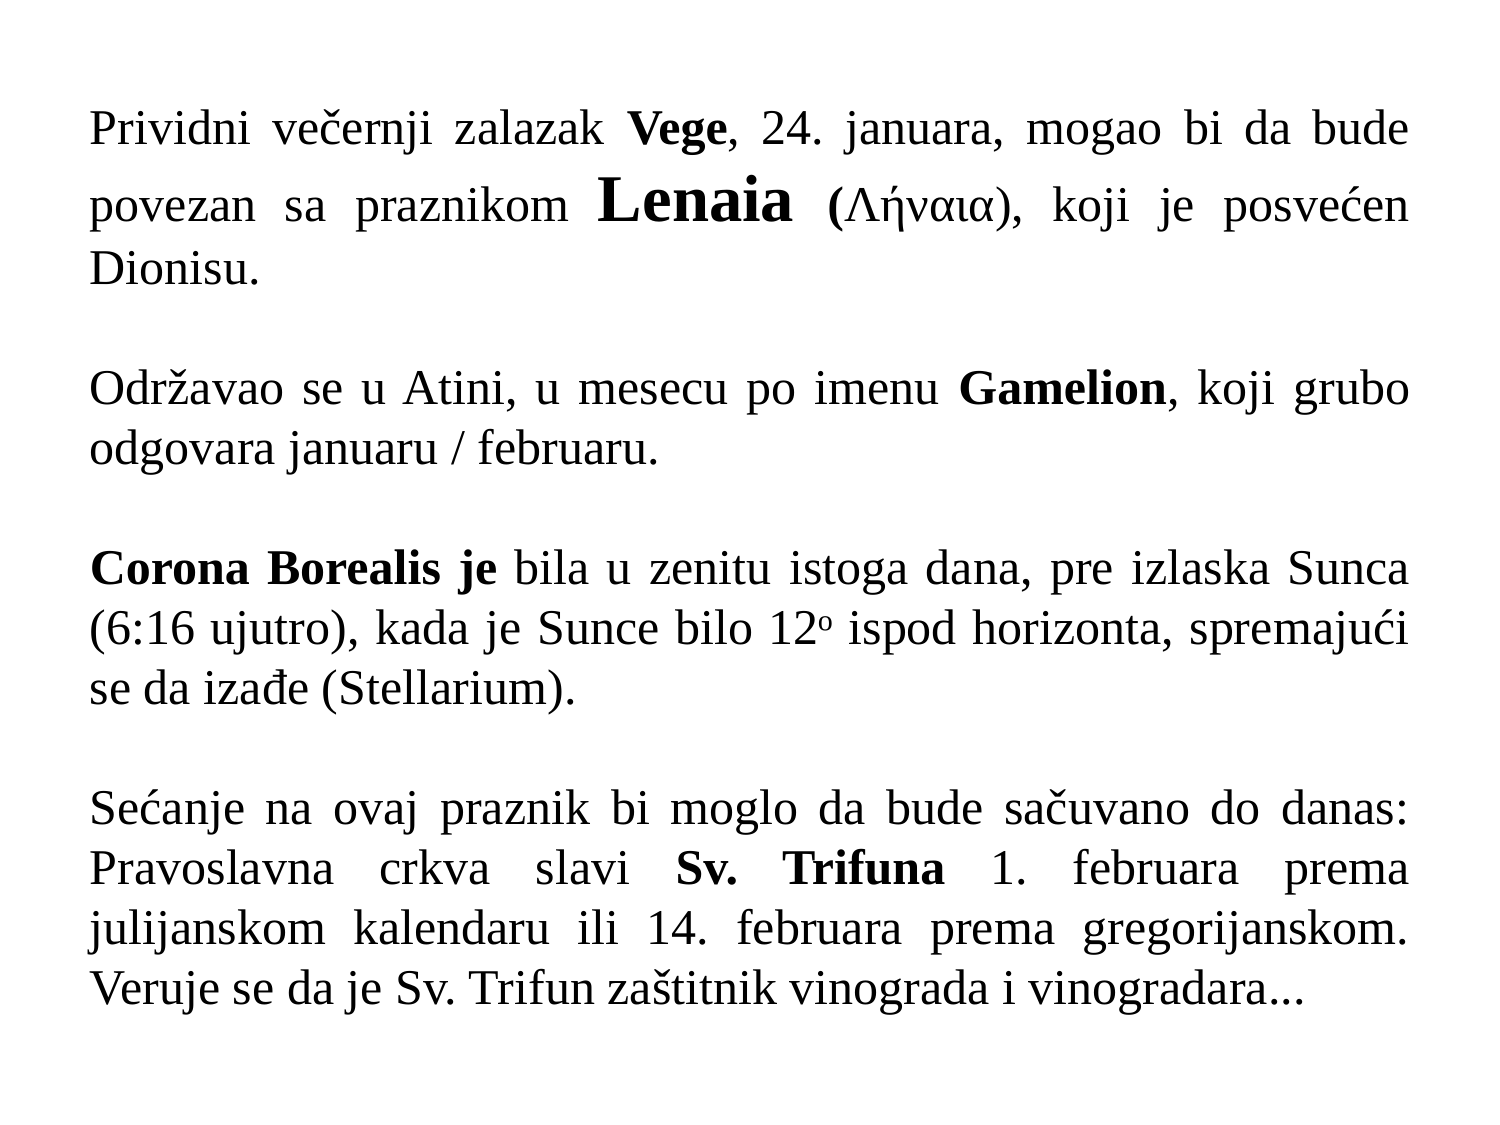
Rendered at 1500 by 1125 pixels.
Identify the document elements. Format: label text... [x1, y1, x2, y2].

text_box Prividni večernji zalazak Vege, 24. januara, mogao bi da bude povezan sa praznikom Lenaia (Λήναια), koji je posvećen Dionisu. Održavao se u Atini, u mesecu po imenu Gamelion, koji grubo odgovara januaru / februaru. Corona Borealis je bila u zenitu istoga dana, pre izlaska Sunca (6:16 ujutro), kada je Sunce bilo 12ᵒ ispod horizonta, spremajući se da izađe (Stellarium). Sećanje na ovaj praznik bi moglo da bude sačuvano do danas: Pravoslavna crkva slavi Sv. Trifuna 1. februara prema julijanskom kalendaru ili 14. februara prema gregorijanskom. Veruje se da je Sv. Trifun zaštitnik vinograda i vinogradara... [74, 87, 1425, 1068]
